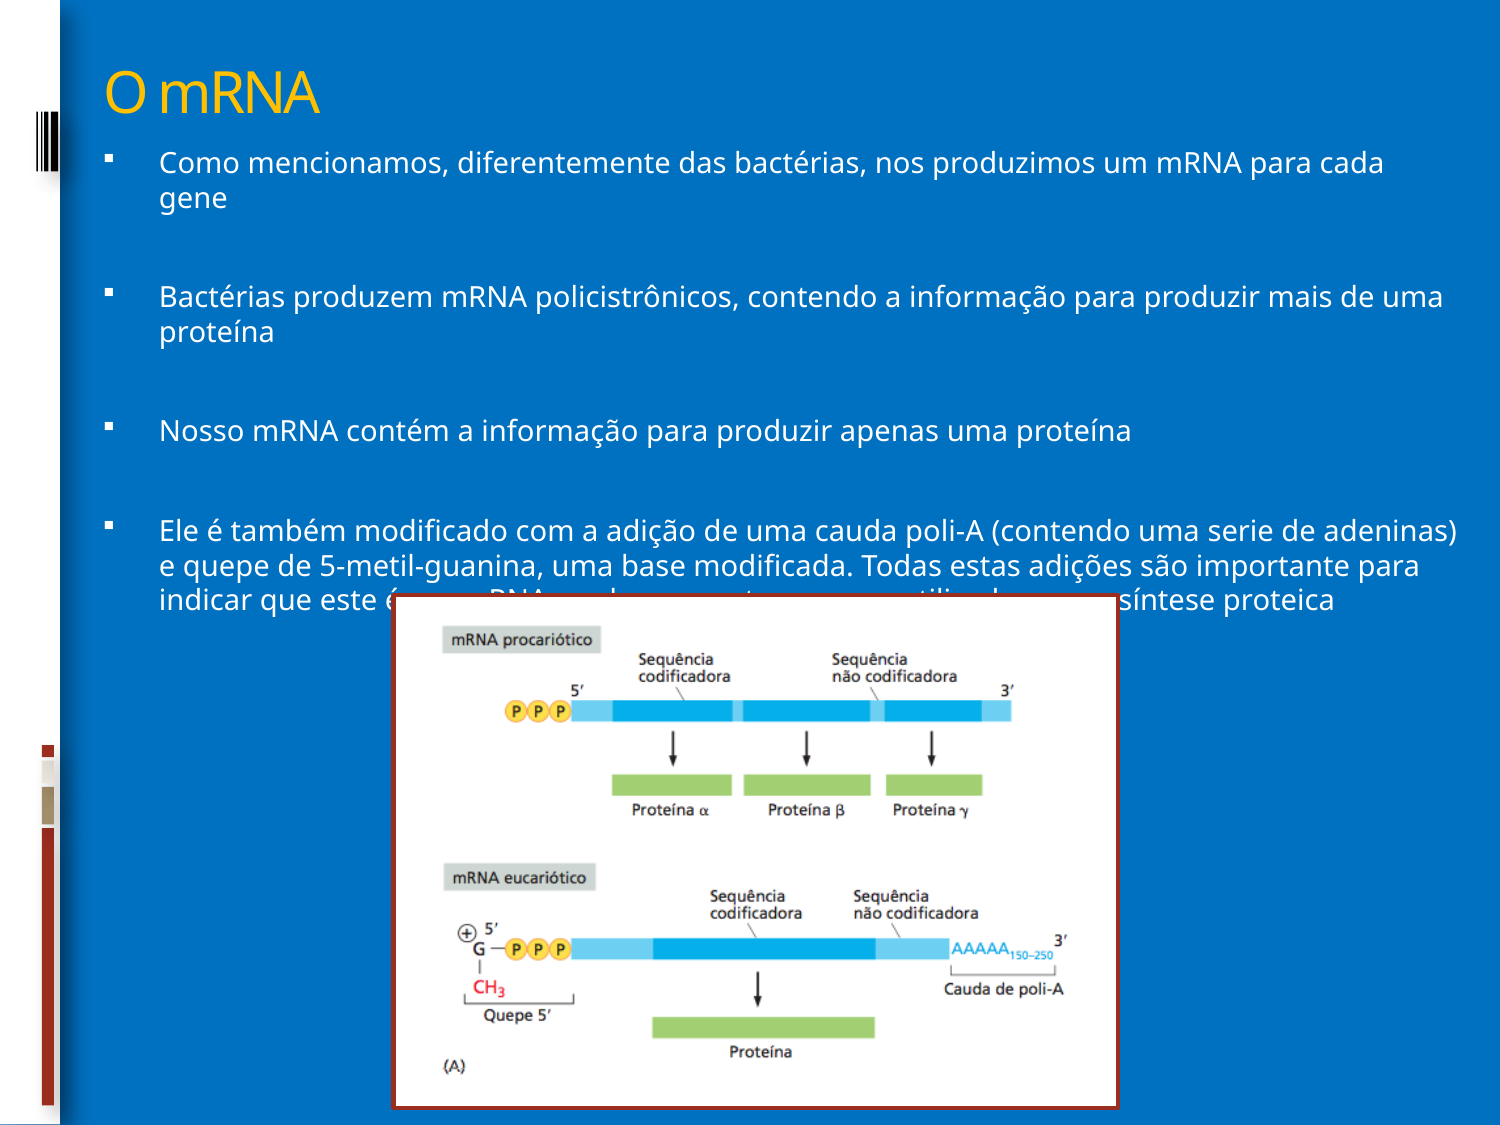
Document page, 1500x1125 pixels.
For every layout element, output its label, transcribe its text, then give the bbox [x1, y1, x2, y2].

picture [395, 596, 1117, 1107]
list Como mencionamos, diferentemente das bactérias, nos produzimos um mRNA para cada gene Bactérias produzem mRNA policistrônicos, contendo a informação para produzir mais de uma proteína Nosso mRNA contém a informação para produzir apenas uma proteína Ele é também modificado com a adição de uma cauda poli-A (contendo uma serie de adeninas) e quepe de 5-metil-guanina, uma base modificada. Todas estas adições são importante para indicar que este é um mRNA maduro, pronto para ser utilizado para a síntese proteica [76, 137, 1477, 598]
title O mRNA [88, 30, 1477, 137]
